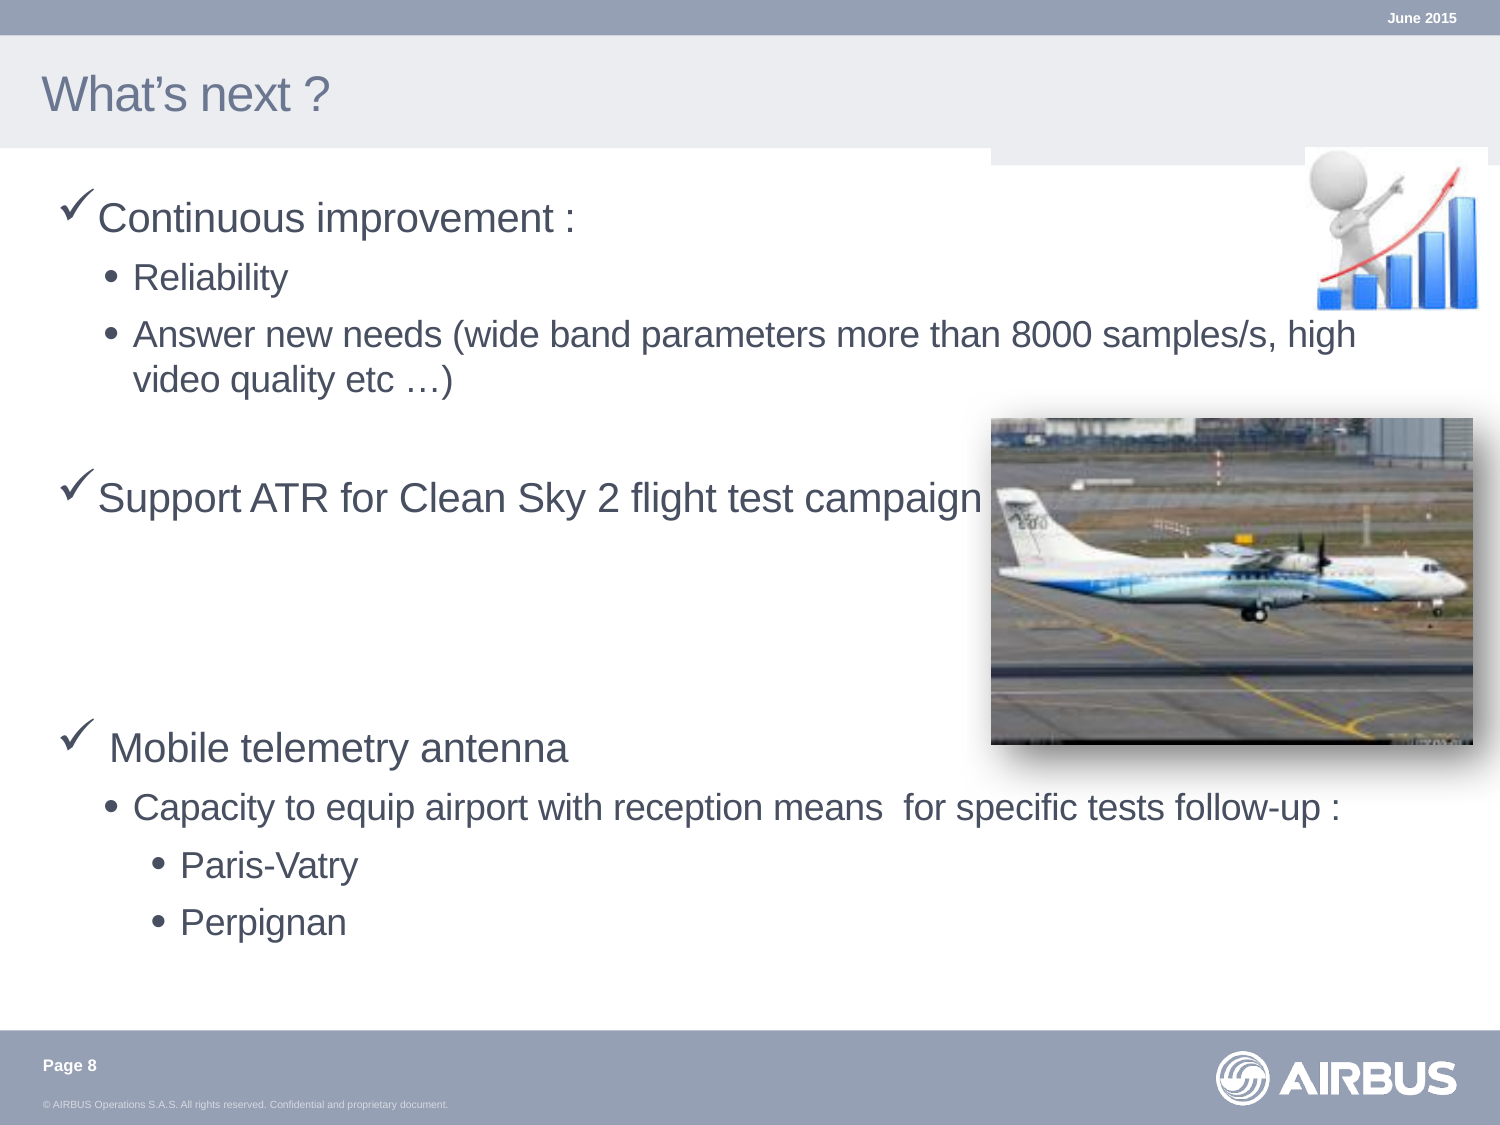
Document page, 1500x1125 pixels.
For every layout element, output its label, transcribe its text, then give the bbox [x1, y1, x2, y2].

title What’s next ? [41, 47, 1459, 148]
text_box Continuous improvement : Reliability Answer new needs (wide band parameters more than 8000 samples/s, high video quality etc …) Support ATR for Clean Sky 2 flight test campaign Mobile telemetry antenna Capacity to equip airport with reception means for specific tests follow-up : Paris-Vatry Perpignan [41, 183, 1393, 1022]
slide_number Page 8 [42, 1046, 221, 1083]
picture [991, 418, 1473, 745]
picture [1213, 1048, 1459, 1108]
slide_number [1255, 0, 1458, 36]
picture [1304, 147, 1488, 317]
